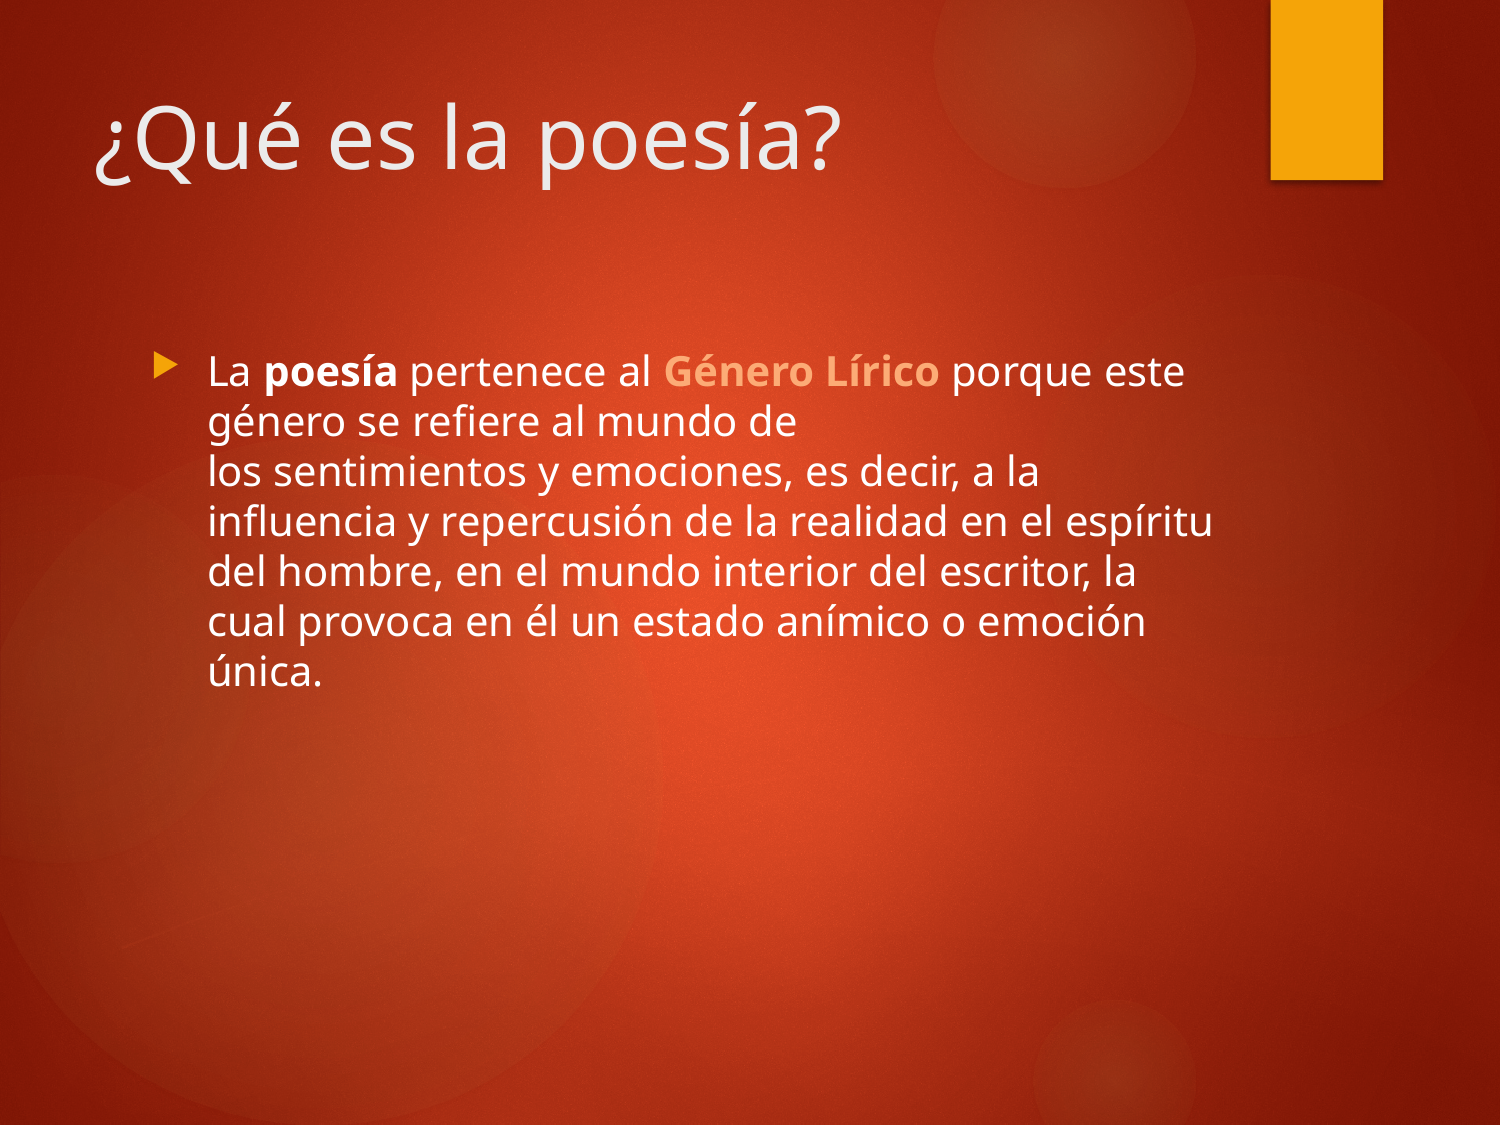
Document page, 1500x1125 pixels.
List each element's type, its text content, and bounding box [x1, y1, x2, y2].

title ¿Qué es la poesía? [79, 74, 1237, 304]
list La poesía pertenece al Género Lírico porque este género se refiere al mundo de los sentimientos y emociones, es decir, a la influencia y repercusión de la realidad en el espíritu del hombre, en el mundo interior del escritor, la cual provoca en él un estado anímico o emoción única. [135, 336, 1237, 1025]
